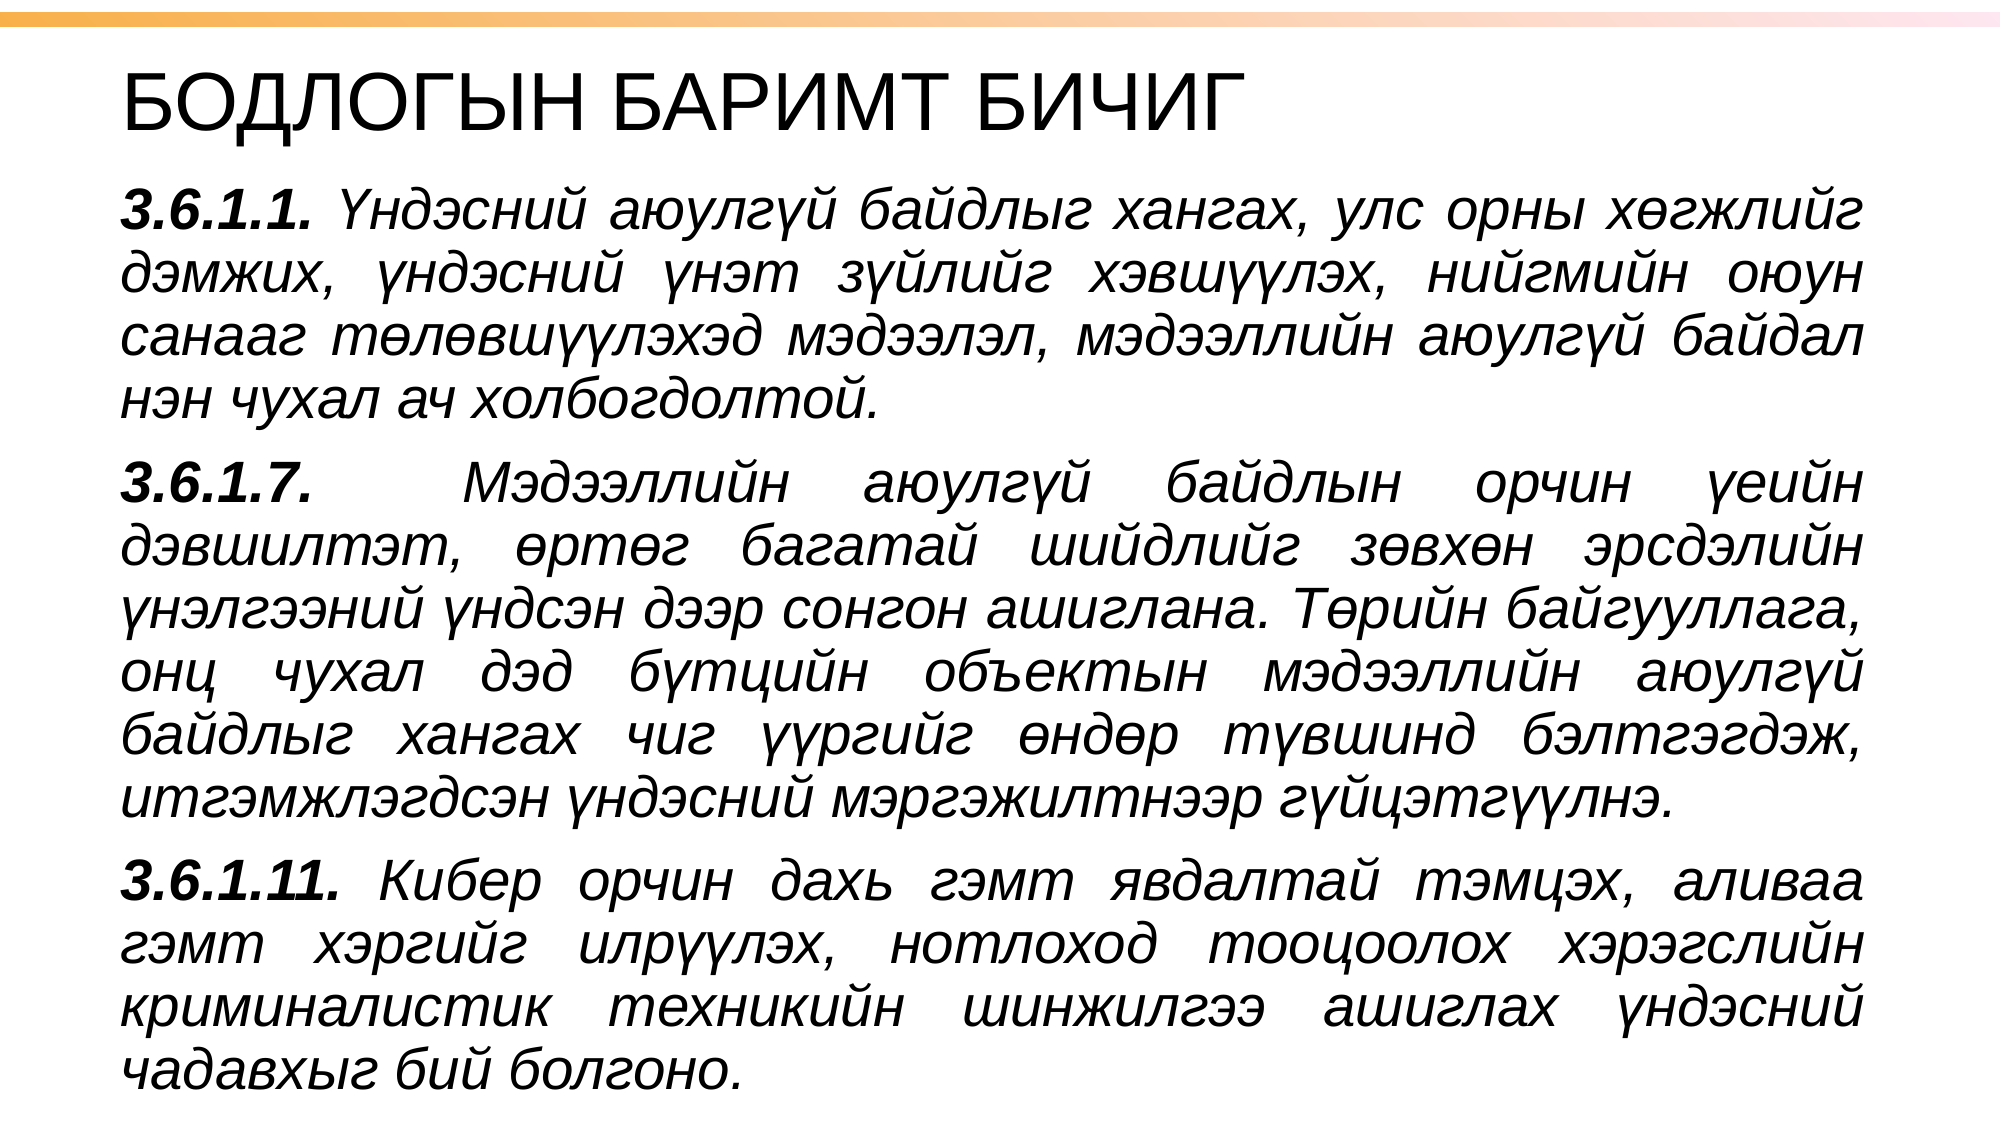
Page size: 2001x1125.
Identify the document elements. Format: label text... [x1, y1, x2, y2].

text_box БОДЛОГЫН БАРИМТ БИЧИГ [106, 51, 1832, 157]
text_box [0, 11, 2000, 28]
list 3.6.1.1. Үндэсний аюулгүй байдлыг хангах, улс орны хөгжлийг дэмжих, үндэсний үнэт зүйлийг хэвшүүлэх, нийгмийн оюун санааг төлөвшүүлэхэд мэдээлэл, мэдээллийн аюулгүй байдал нэн чухал ач холбогдолтой. 3.6.1.7. Мэдээллийн аюулгүй байдлын орчин үеийн дэвшилтэт, өртөг багатай шийдлийг зөвхөн эрсдэлийн үнэлгээний үндсэн дээр сонгон ашиглана. Төрийн байгууллага, онц чухал дэд бүтцийн объектын мэдээллийн аюулгүй байдлыг хангах чиг үүргийг өндөр түвшинд бэлтгэгдэж, итгэмжлэгдсэн үндэсний мэргэжилтнээр гүйцэтгүүлнэ. 3.6.1.11. Кибер орчин дахь гэмт явдалтай тэмцэх, аливаа гэмт хэргийг илрүүлэх, нотлоход тооцоолох хэрэгслийн криминалистик техникийн шинжилгээ ашиглах үндэсний чадавхыг бий болгоно. [105, 171, 1881, 1068]
